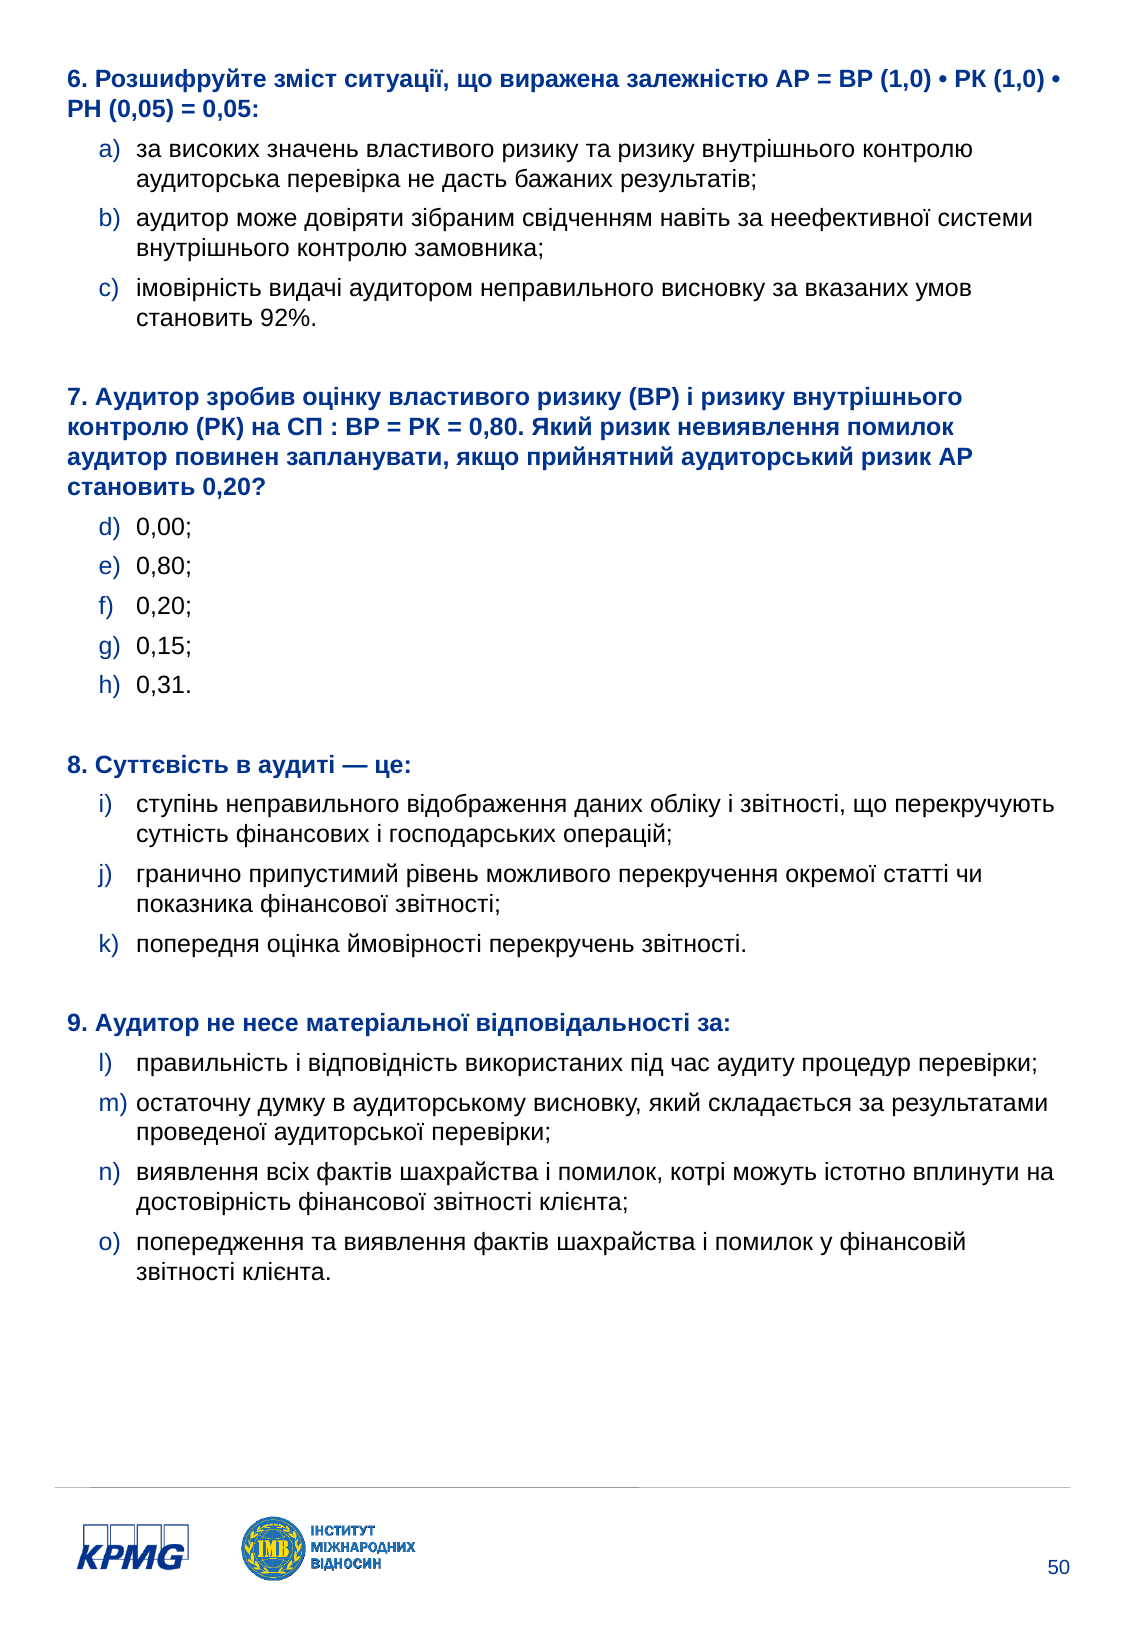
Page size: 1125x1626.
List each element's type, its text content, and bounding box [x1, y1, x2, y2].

list 6. Розшифруйте зміст ситуації, що виражена залежністю АР = ВР (1,0) • РК (1,0) • РН (0,05) = 0,05: за високих значень властивого ризику та ризику внутрішнього контролю аудиторська перевірка не дасть бажаних результатів; аудитор може довіряти зібраним свідченням навіть за неефективної системи внутрішнього контролю замовника; імовірність видачі аудитором неправильного висновку за вказаних умов становить 92%. 7. Аудитор зробив оцінку властивого ризику (ВР) і ризику внутрішнього контролю (РК) на СП : ВР = РК = 0,80. Який ризик невиявлення помилок аудитор повинен запланувати, якщо прийнятний аудиторський ризик АР становить 0,20? 0,00; 0,80; 0,20; 0,15; 0,31. 8. Суттєвість в аудиті — це: ступінь неправильного відображення даних обліку і звітності, що перекручують сутність фінансових і господарських операцій; гранично припустимий рівень можливого перекручення окремої статті чи показника фінансової звітності; попередня оцінка ймовірності перекручень звітності. 9. Аудитор не несе матеріальної відповідальності за: правильність і відповідність використаних під час аудиту процедур перевірки; остаточну думку в аудиторському висновку, який складається за результатами проведеної аудиторської перевірки; виявлення всіх фактів шахрайства і помилок, котрі можуть істотно вплинути на достовірність фінансової звітності клієнта; попередження та виявлення фактів шахрайства і помилок у фінансовій звітності клієнта. [67, 62, 1063, 1463]
picture [237, 1512, 421, 1585]
picture [58, 1489, 213, 1604]
